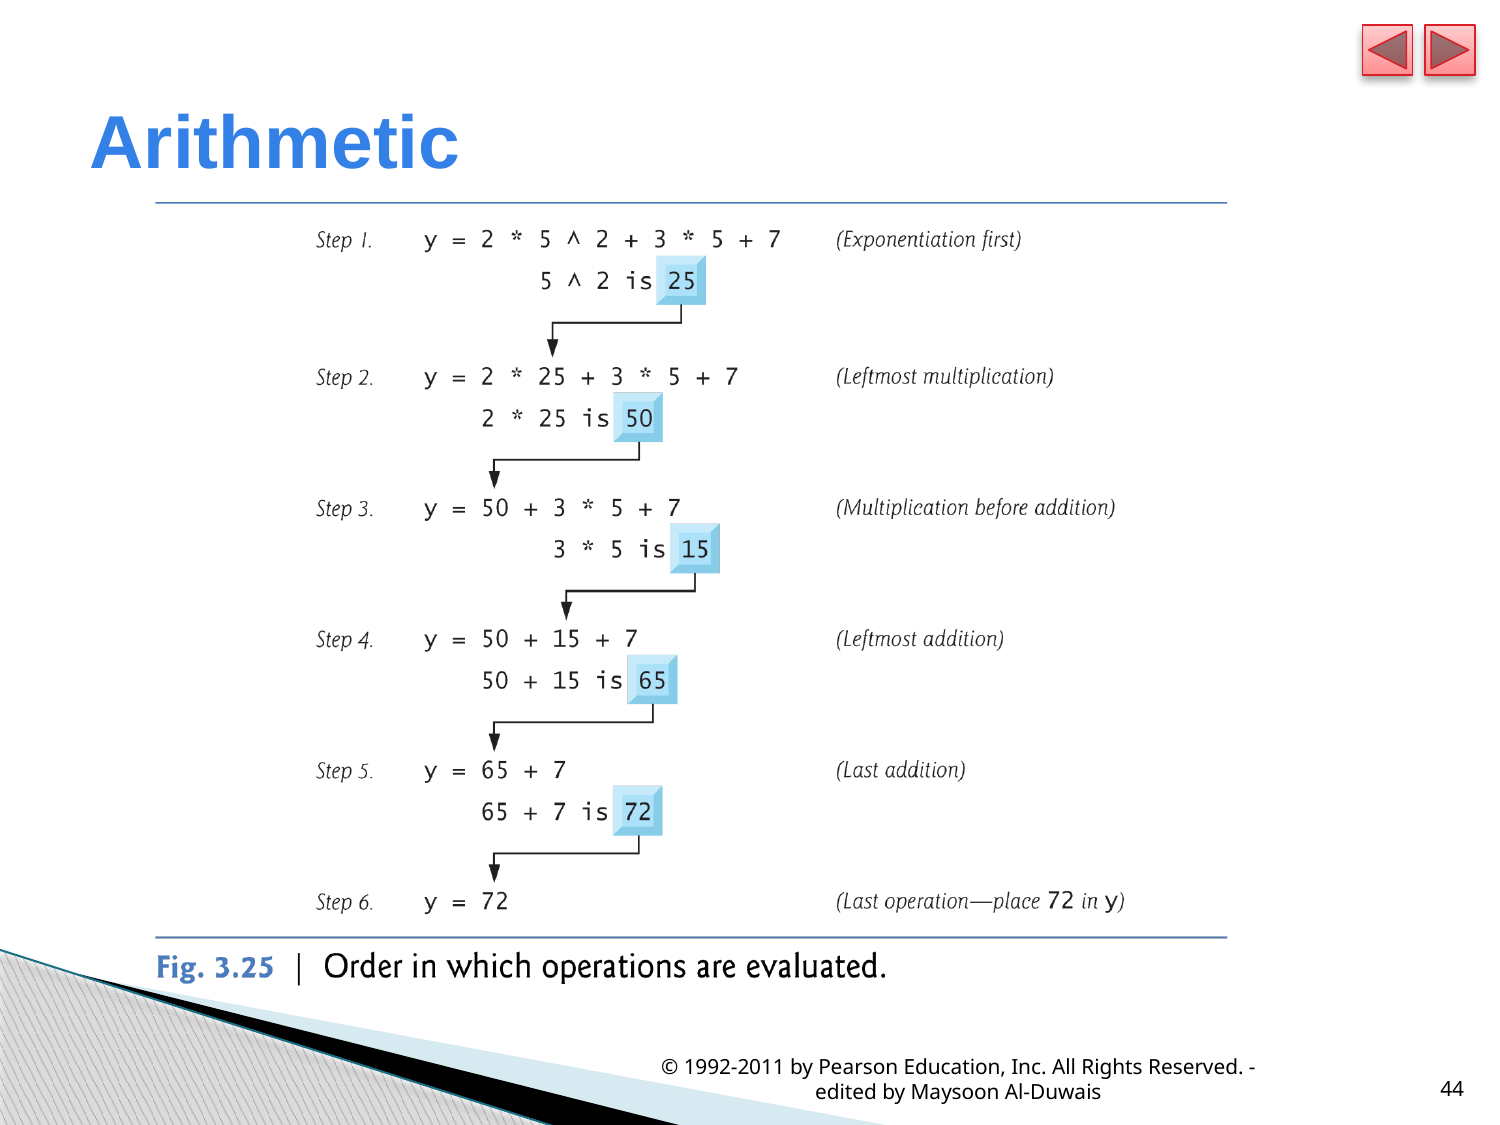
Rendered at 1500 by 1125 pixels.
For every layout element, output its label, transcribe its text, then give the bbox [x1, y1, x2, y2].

title Arithmetic [75, 45, 1425, 149]
slide_number 44 [1418, 1071, 1479, 1112]
footer © 1992-2011 by Pearson Education, Inc. All Rights Reserved. - edited by Maysoon Al-Duwais [612, 1071, 1305, 1112]
picture [74, 149, 1500, 1061]
